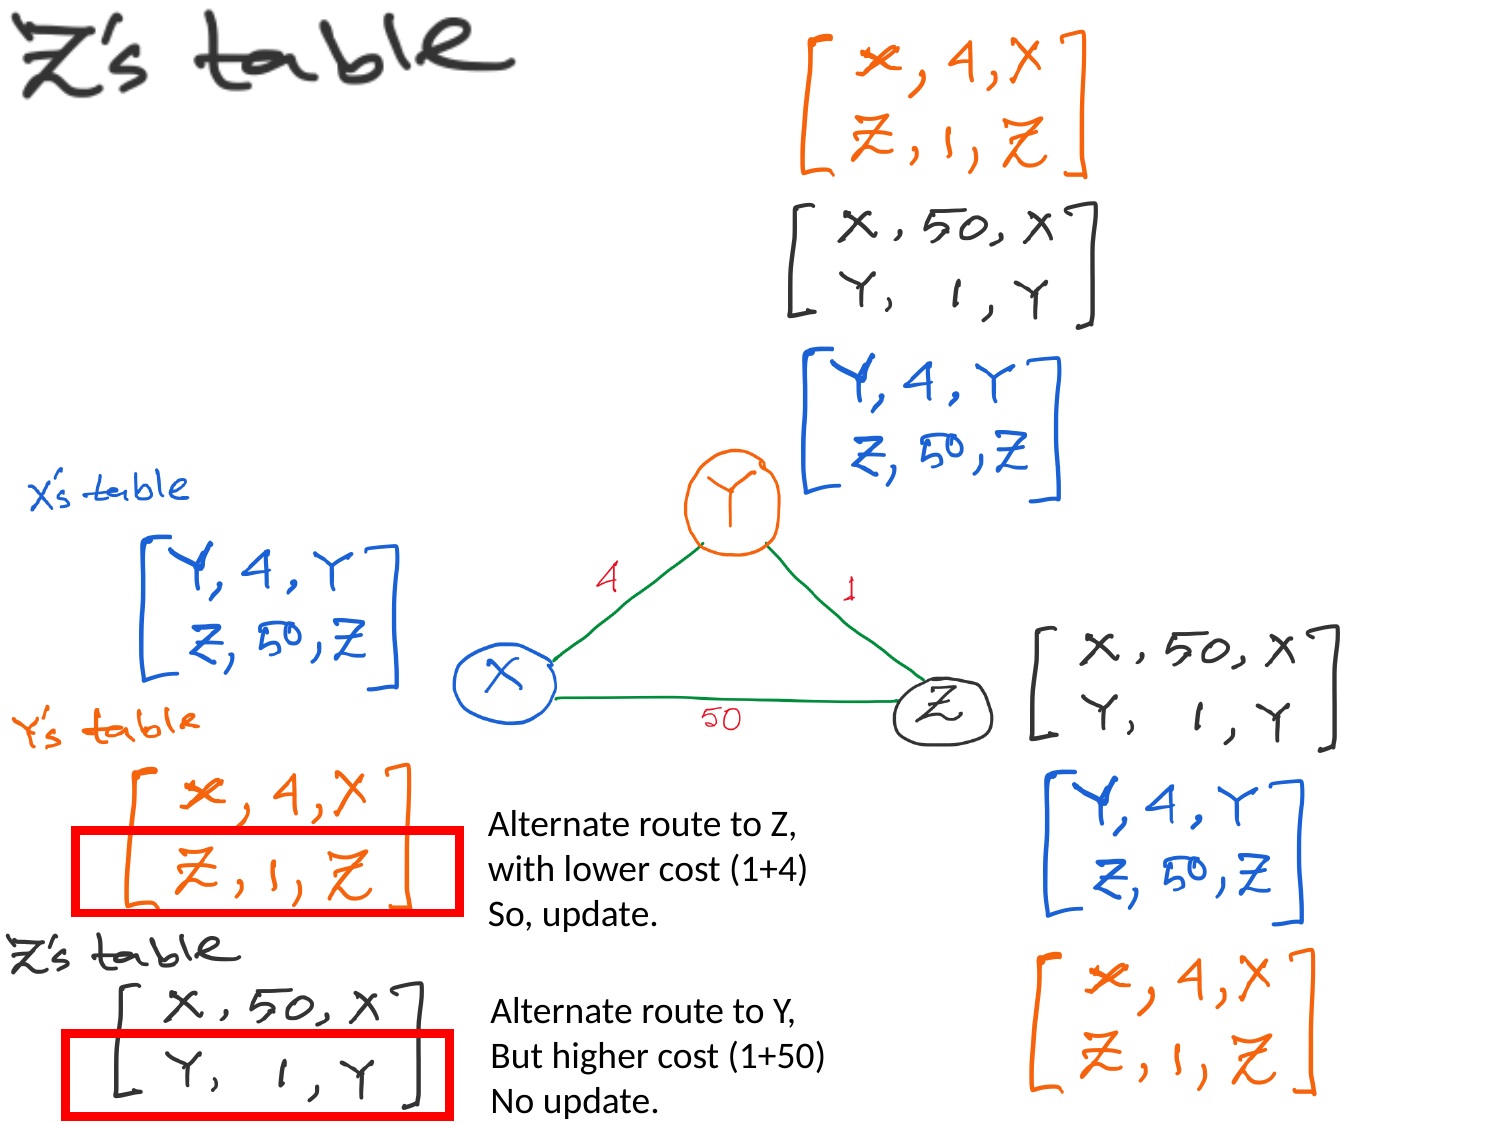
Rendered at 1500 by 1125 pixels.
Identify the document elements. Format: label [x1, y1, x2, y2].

picture [133, 528, 403, 695]
picture [1024, 942, 1321, 1100]
picture [0, 0, 528, 111]
picture [795, 24, 1093, 183]
picture [1024, 618, 1344, 756]
picture [6, 699, 204, 754]
picture [1037, 764, 1308, 930]
picture [119, 757, 417, 791]
picture [781, 195, 1102, 333]
picture [0, 927, 428, 979]
picture [23, 462, 193, 514]
text_box [65, 978, 845, 1125]
picture [449, 341, 1065, 749]
text_box [75, 791, 842, 943]
